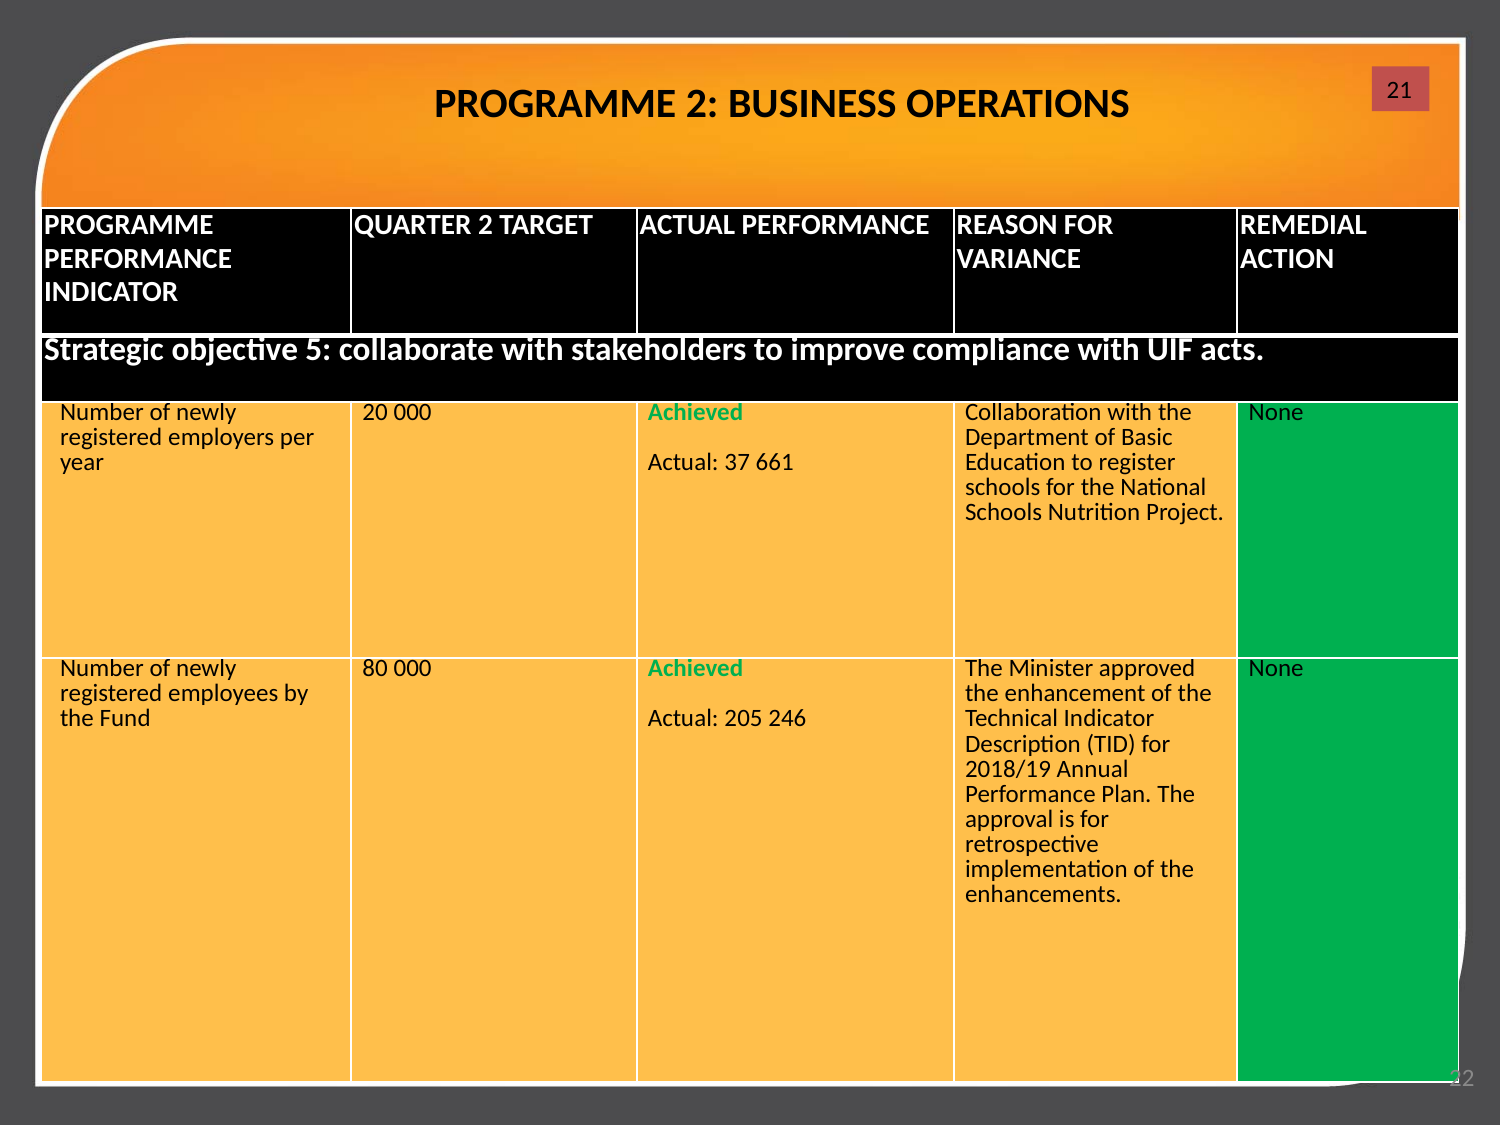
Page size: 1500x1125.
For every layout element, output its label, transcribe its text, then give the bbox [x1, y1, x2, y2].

table_header REASON FOR VARIANCE [955, 209, 1236, 333]
table_header ACTUAL PERFORMANCE [638, 209, 953, 333]
table_cell Achieved Actual: 205 246 [638, 659, 953, 1081]
table_cell Strategic objective 5: collaborate with stakeholders to improve compliance with UIF acts. [42, 338, 1458, 401]
table_header QUARTER 2 TARGET [352, 209, 636, 333]
table_header PROGRAMME PERFORMANCE INDICATOR [42, 209, 350, 333]
table_header REMEDIAL ACTION [1238, 209, 1458, 333]
picture [0, 0, 1500, 1125]
table_cell Collaboration with the Department of Basic Education to register schools for the National Schools Nutrition Project. [955, 403, 1236, 657]
table_cell The Minister approved the enhancement of the Technical Indicator Description (TID) for 2018/19 Annual Performance Plan. The approval is for retrospective implementation of the enhancements. [955, 659, 1236, 1081]
table_cell 80 000 [352, 659, 636, 1081]
table_cell 20 000 [352, 403, 636, 657]
table_cell None [1238, 403, 1458, 657]
title PROGRAMME 2: BUSINESS OPERATIONS [107, 7, 1458, 195]
table_cell Number of newly registered employers per year [42, 403, 350, 657]
table_cell Achieved Actual: 37 661 [638, 403, 953, 657]
table_cell None [1238, 659, 1458, 1046]
slide_number 22 [1139, 1046, 1490, 1106]
table_cell Number of newly registered employees by the Fund [42, 659, 350, 1081]
text_box 21 [1371, 66, 1430, 112]
